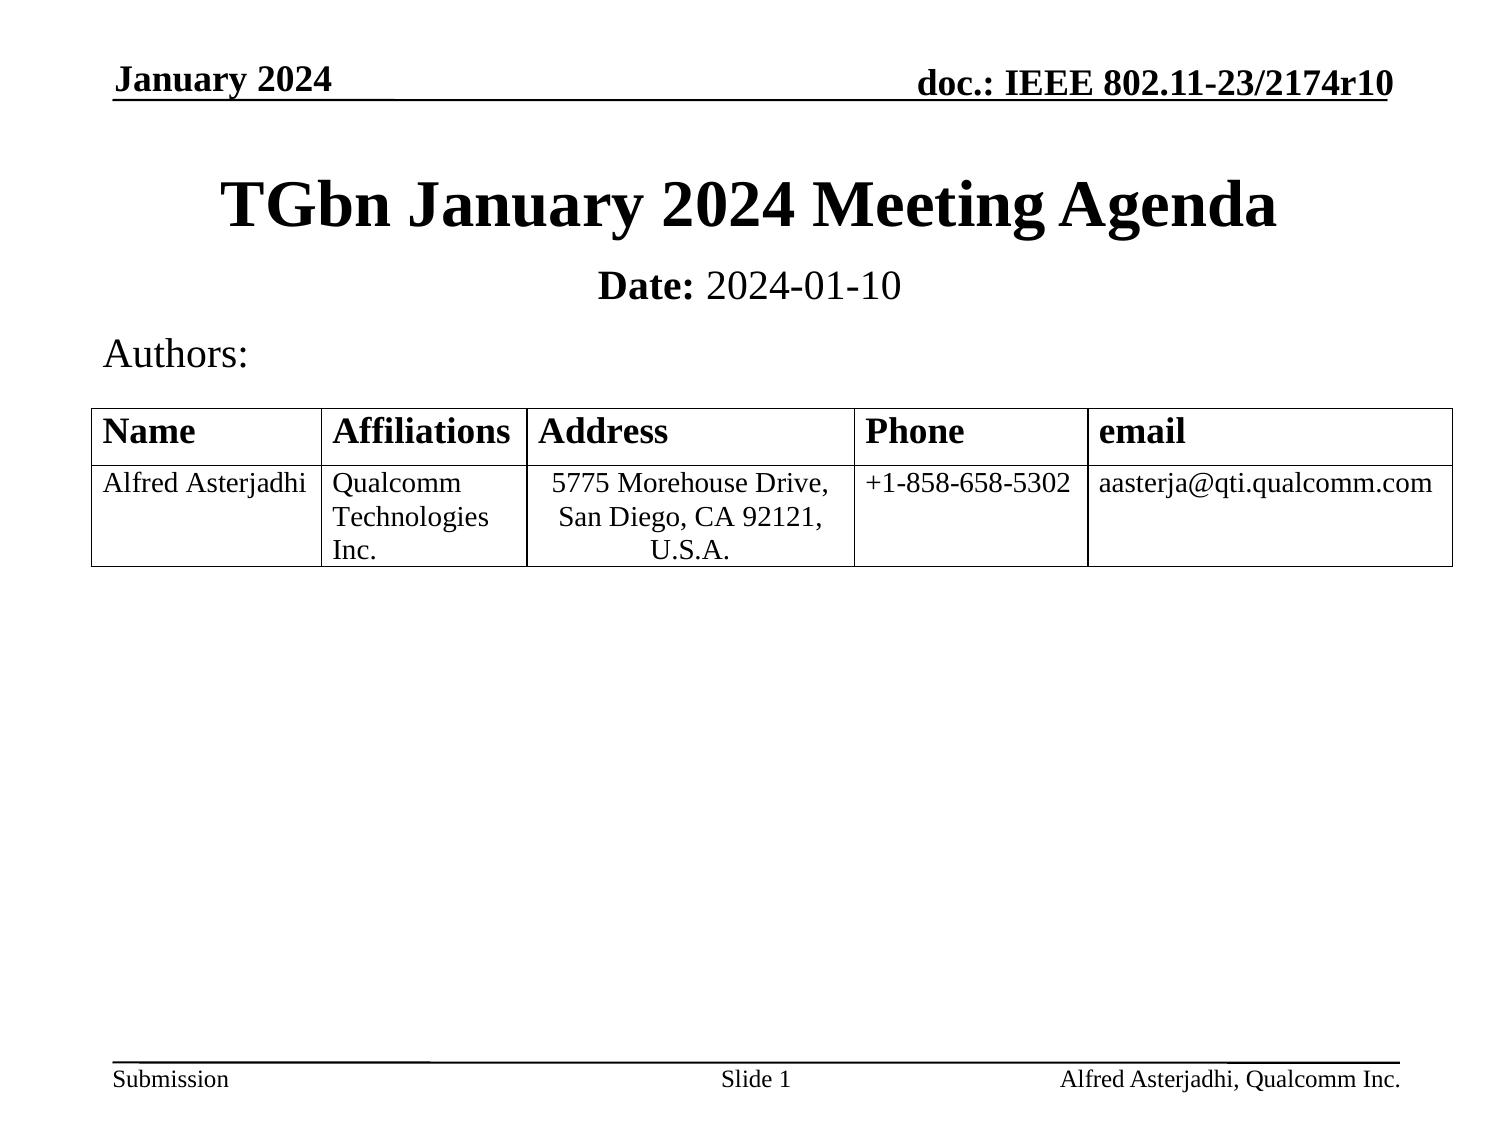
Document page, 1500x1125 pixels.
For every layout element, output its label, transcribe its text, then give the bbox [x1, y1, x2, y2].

list Date: 2024-01-10 [112, 249, 1388, 316]
slide_number Slide 1 [712, 1061, 800, 1123]
text_box Authors: [87, 318, 325, 381]
title TGbn January 2024 Meeting Agenda [112, 112, 1388, 249]
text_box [75, 407, 1477, 819]
footer Alfred Asterjadhi, Qualcomm Inc. [902, 1061, 1402, 1093]
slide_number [114, 54, 493, 100]
